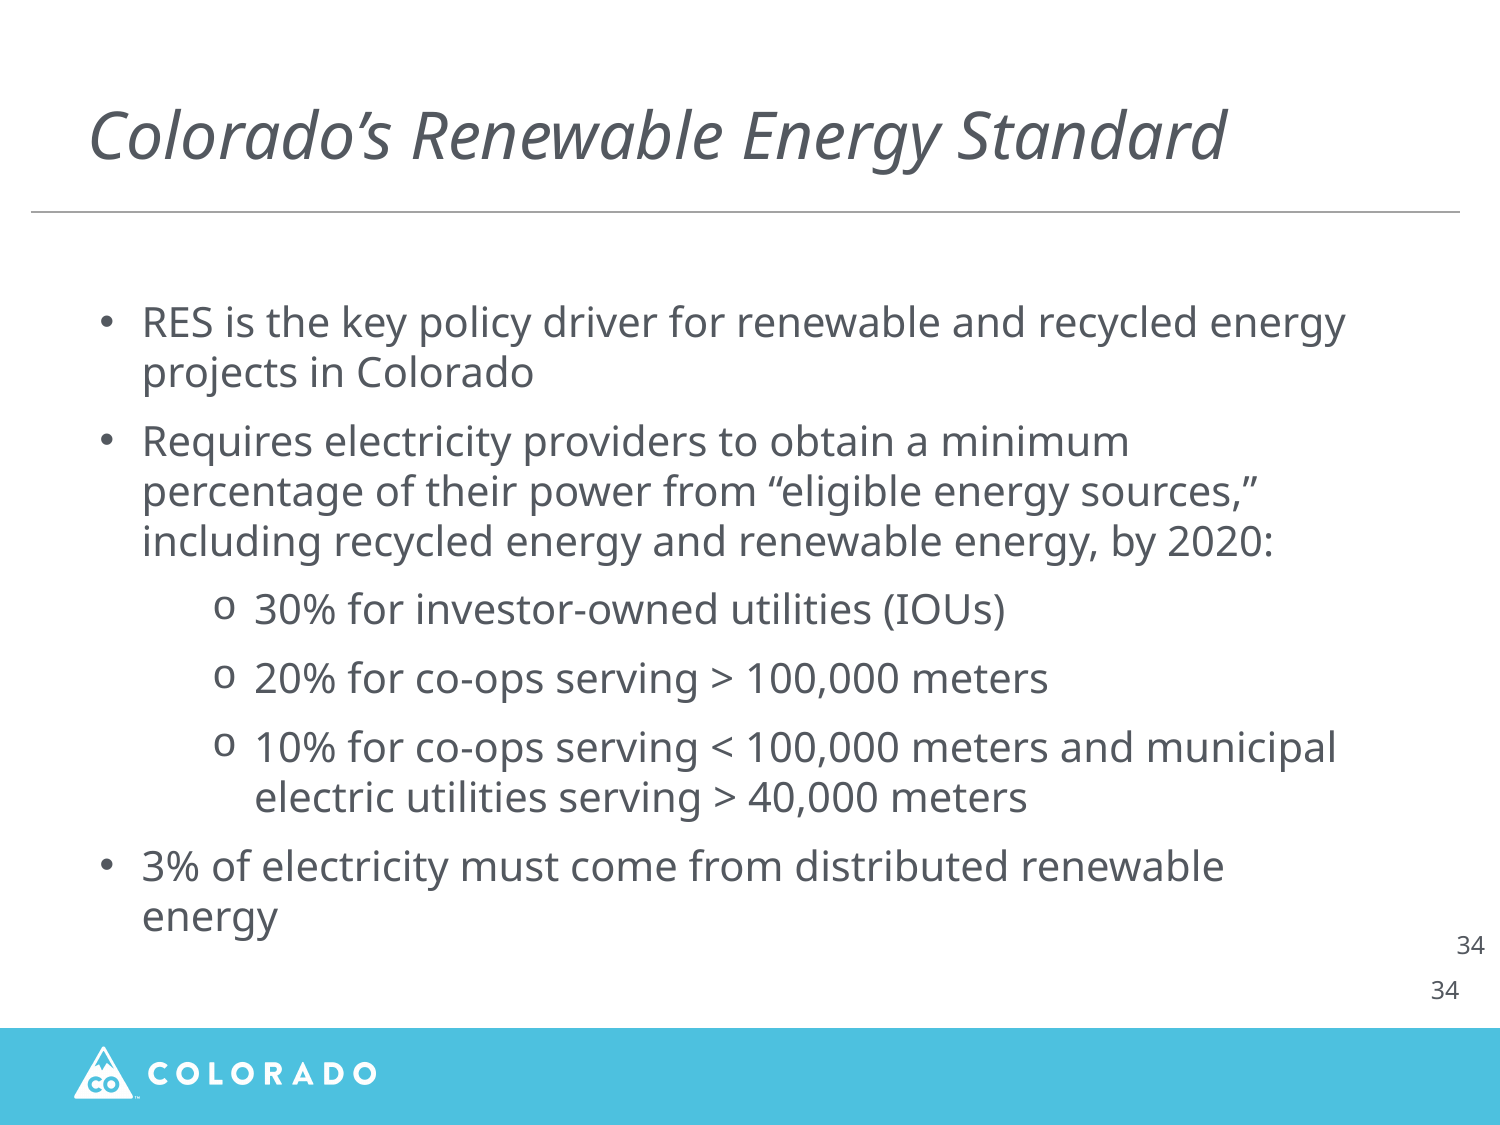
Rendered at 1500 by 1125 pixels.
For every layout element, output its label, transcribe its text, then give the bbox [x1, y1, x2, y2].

slide_number 34 [1162, 922, 1500, 968]
slide_number 34 [1136, 966, 1475, 1012]
picture [58, 1030, 392, 1115]
list RES is the key policy driver for renewable and recycled energy projects in Colorado Requires electricity providers to obtain a minimum percentage of their power from “eligible energy sources,” including recycled energy and renewable energy, by 2020: 30% for investor-owned utilities (IOUs) 20% for co-ops serving > 100,000 meters 10% for co-ops serving < 100,000 meters and municipal electric utilities serving > 40,000 meters 3% of electricity must come from distributed renewable energy [84, 288, 1379, 968]
title Colorado’s Renewable Energy Standard [73, 61, 1339, 206]
